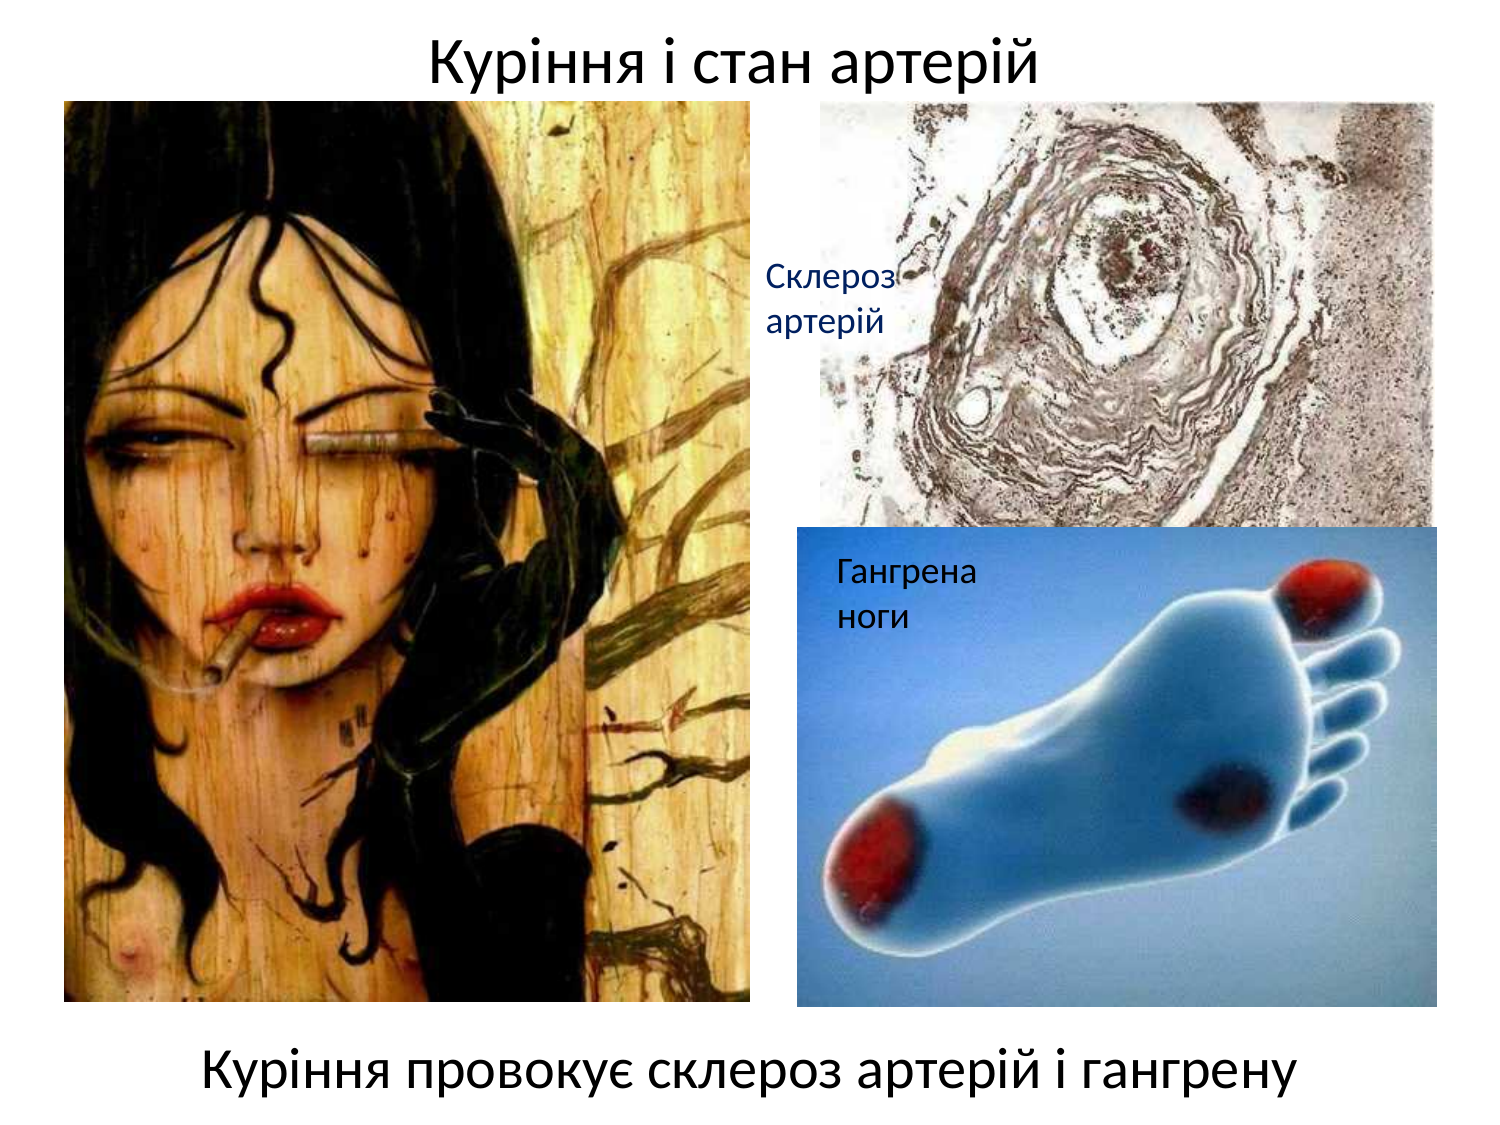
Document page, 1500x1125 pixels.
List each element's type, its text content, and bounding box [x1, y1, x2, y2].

picture [64, 101, 751, 1002]
picture [796, 101, 1438, 1008]
title Куріння і стан артерій [75, 0, 1425, 114]
list Куріння провокує склероз артерій і гангрену [75, 1023, 1425, 1106]
text_box Склероз артерій [755, 243, 815, 349]
